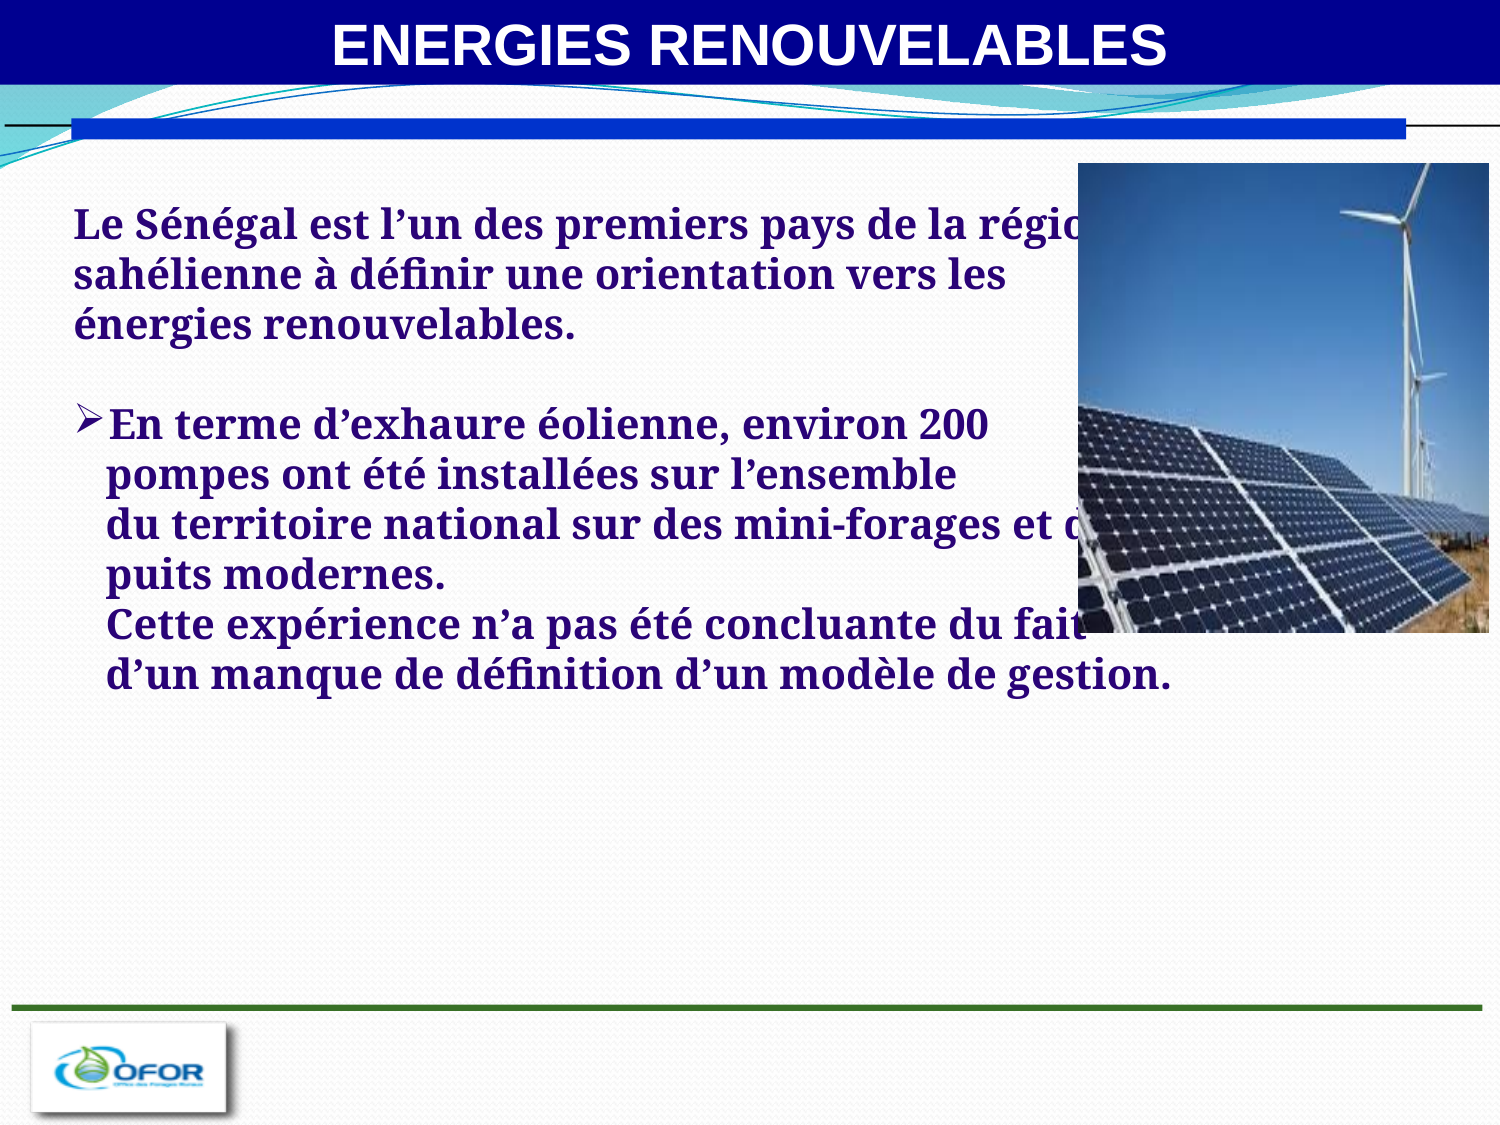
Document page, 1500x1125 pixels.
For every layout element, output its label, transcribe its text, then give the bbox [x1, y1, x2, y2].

picture [23, 1019, 247, 1125]
text_box Le Sénégal est l’un des premiers pays de la région sahélienne à définir une orientation vers les énergies renouvelables. En terme d’exhaure éolienne, environ 200 pompes ont été installées sur l’ensemble du territoire national sur des mini-forages et des puits modernes. Cette expérience n’a pas été concluante du fait d’un manque de définition d’un modèle de gestion. [58, 140, 1500, 806]
text_box ENERGIES RENOUVELABLES [0, 0, 1500, 85]
table_cell 10959 [1071, 166, 1494, 645]
picture [1077, 163, 1489, 633]
